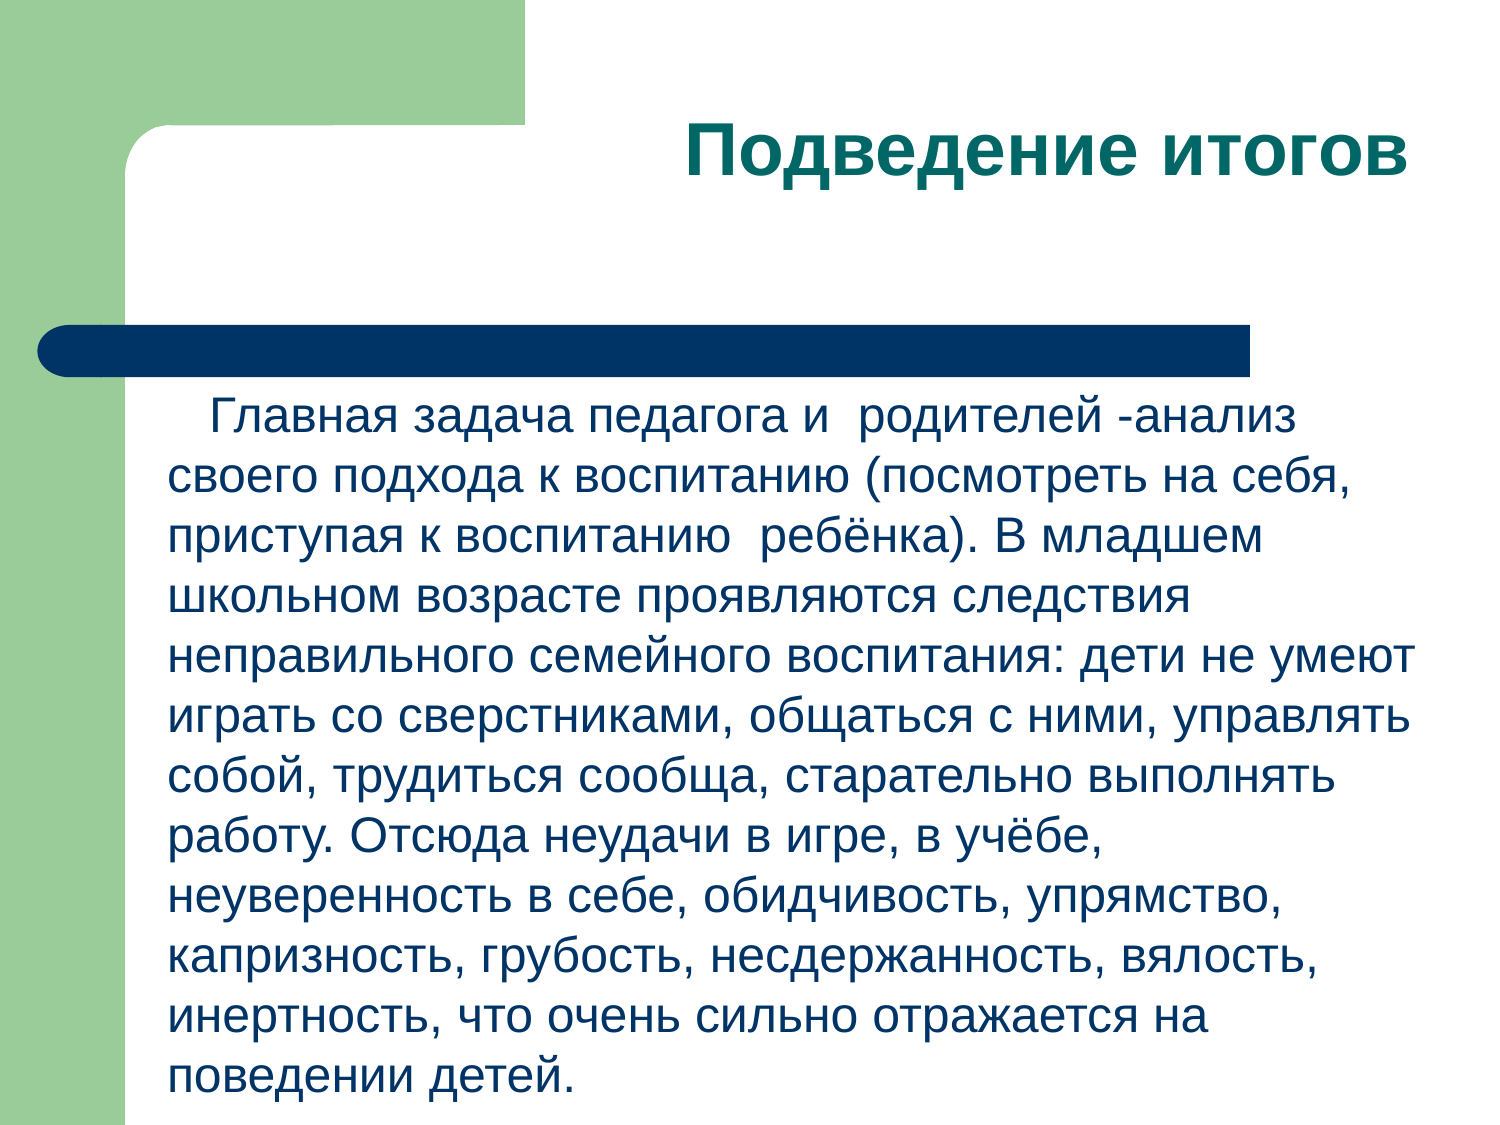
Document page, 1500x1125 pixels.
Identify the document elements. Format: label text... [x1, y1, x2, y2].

title Подведение итогов [585, 34, 1426, 200]
text_box Главная задача педагога и родителей -анализ своего подхода к воспитанию (посмотреть на себя, приступая к воспитанию ребёнка). В младшем школьном возрасте проявляются следствия неправильного семейного воспитания: дети не умеют играть со сверстниками, общаться с ними, управлять собой, трудиться сообща, старательно выполнять работу. Отсюда неудачи в игре, в учёбе, неуверенность в себе, обидчивость, упрямство, капризность, грубость, несдержанность, вялость, инертность, что очень сильно отражается на поведении детей. [152, 374, 1465, 1110]
